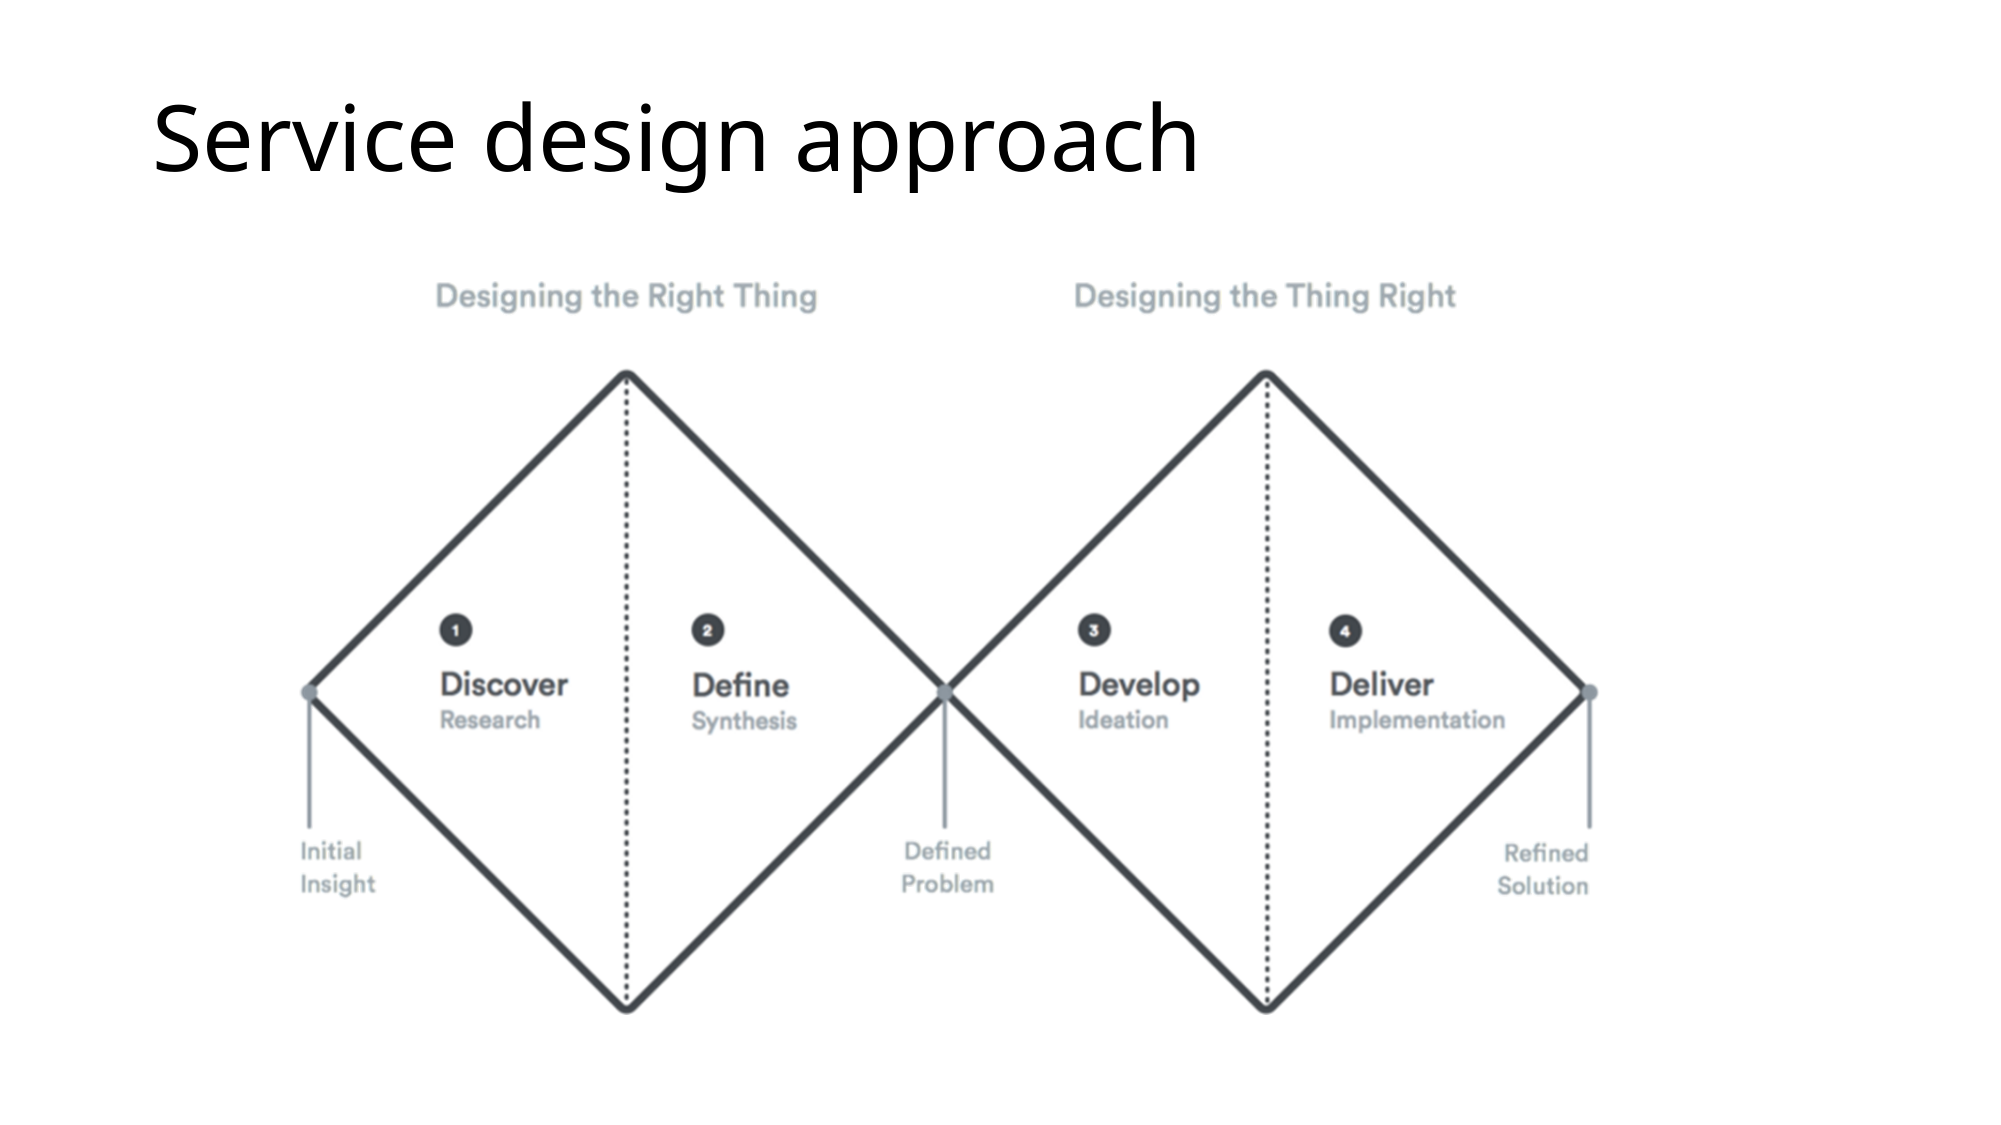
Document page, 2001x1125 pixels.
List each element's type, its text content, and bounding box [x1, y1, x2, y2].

title Service design approach [137, 32, 1863, 250]
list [227, 281, 1662, 1015]
